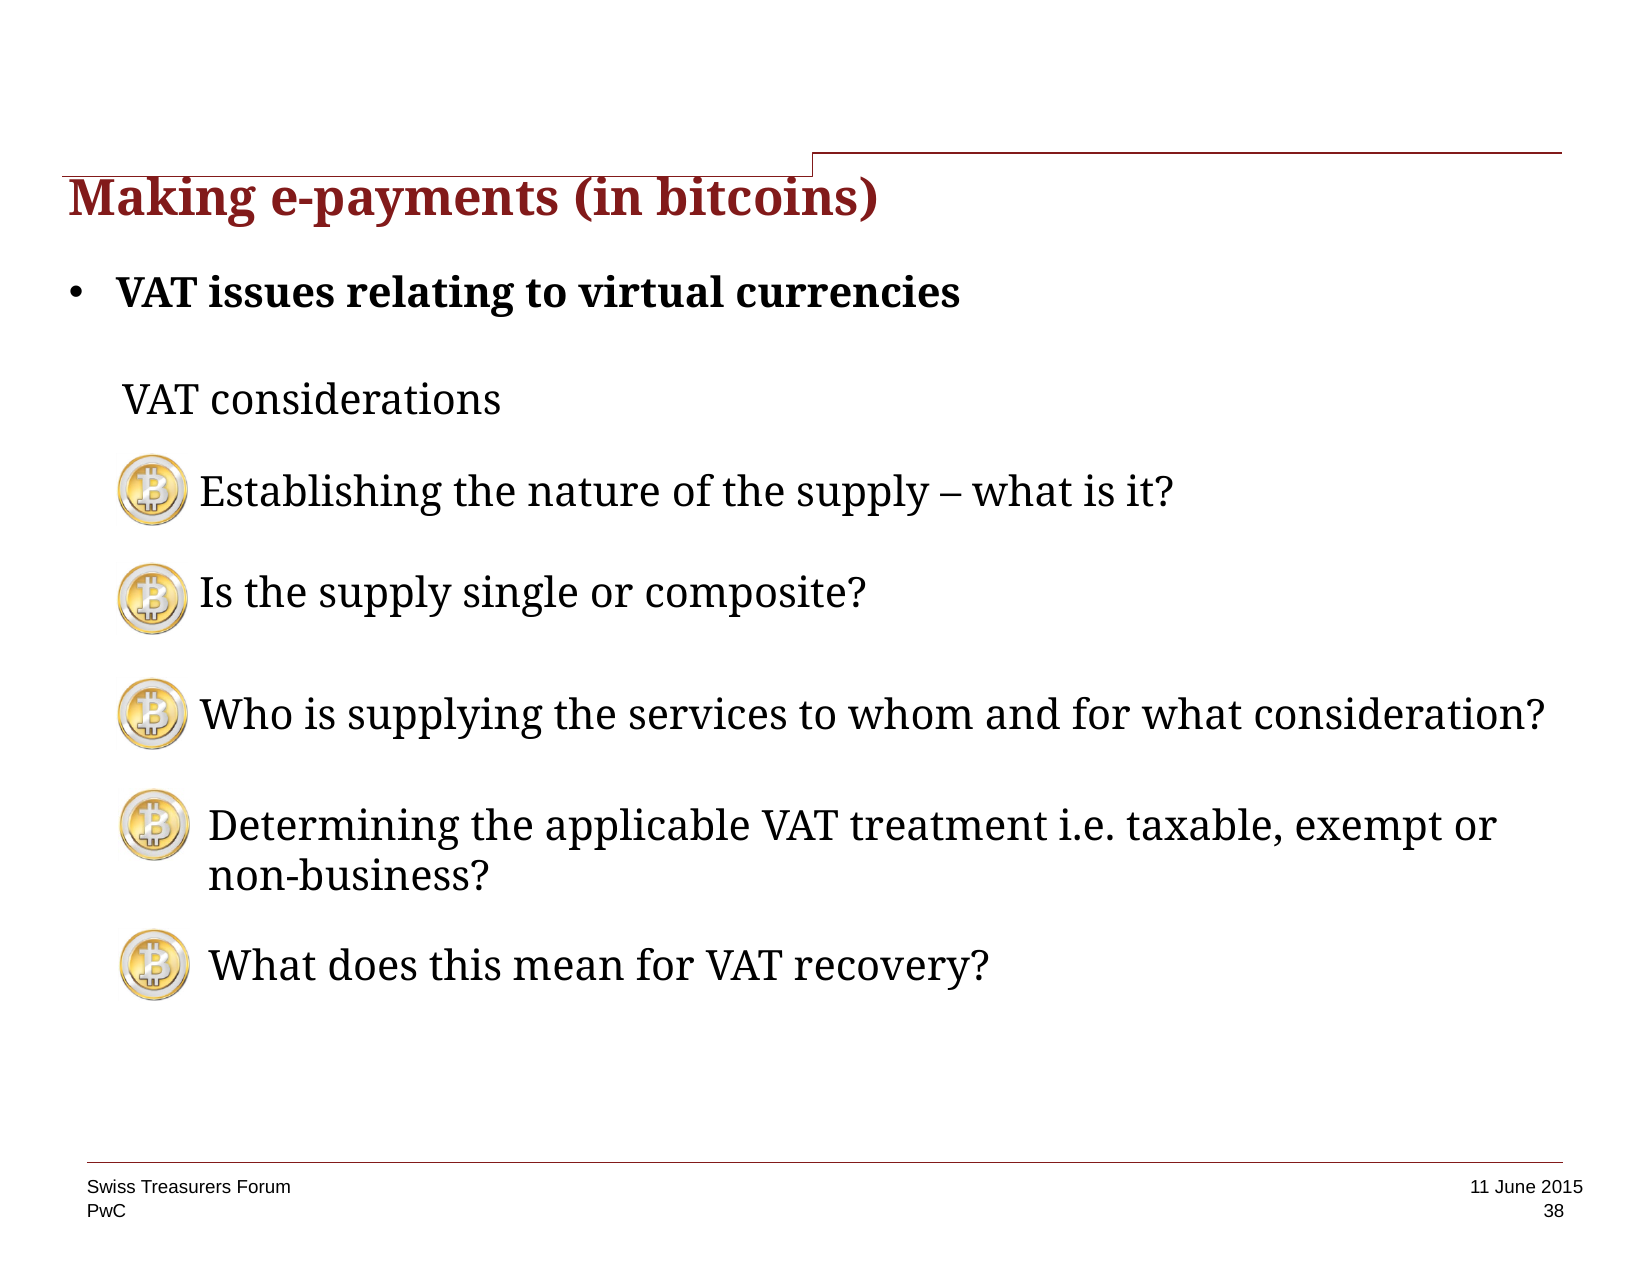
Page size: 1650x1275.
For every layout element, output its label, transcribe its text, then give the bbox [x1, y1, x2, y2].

picture [117, 788, 191, 861]
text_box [86, 100, 1564, 1225]
picture [115, 677, 189, 750]
picture [117, 928, 191, 1001]
text_box Making e-payments (in bitcoins) [69, 164, 81, 226]
picture [115, 561, 189, 635]
picture [115, 453, 189, 527]
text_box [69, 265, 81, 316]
